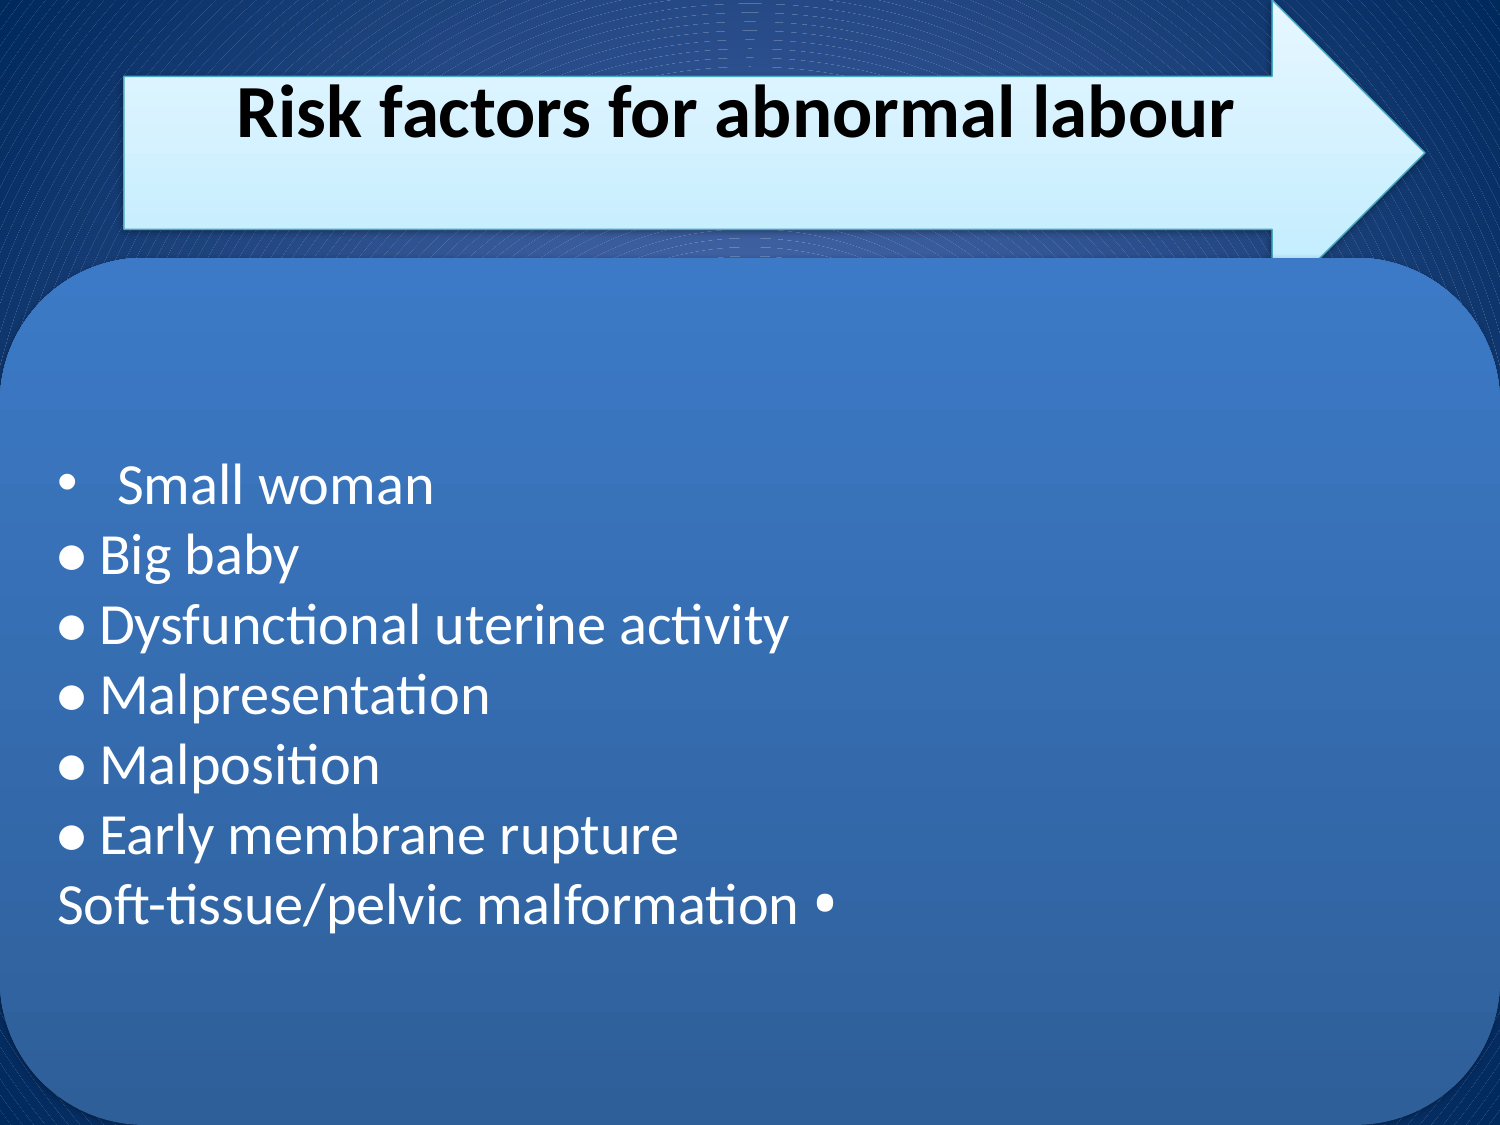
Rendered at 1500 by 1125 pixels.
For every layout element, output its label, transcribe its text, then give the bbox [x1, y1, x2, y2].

text_box Small woman • Big baby • Dysfunctional uterine activity • Malpresentation • Malposition • Early membrane rupture • Soft-tissue/pelvic malformation [0, 257, 1500, 1125]
text_box Risk factors for abnormal labour [123, 0, 1426, 255]
